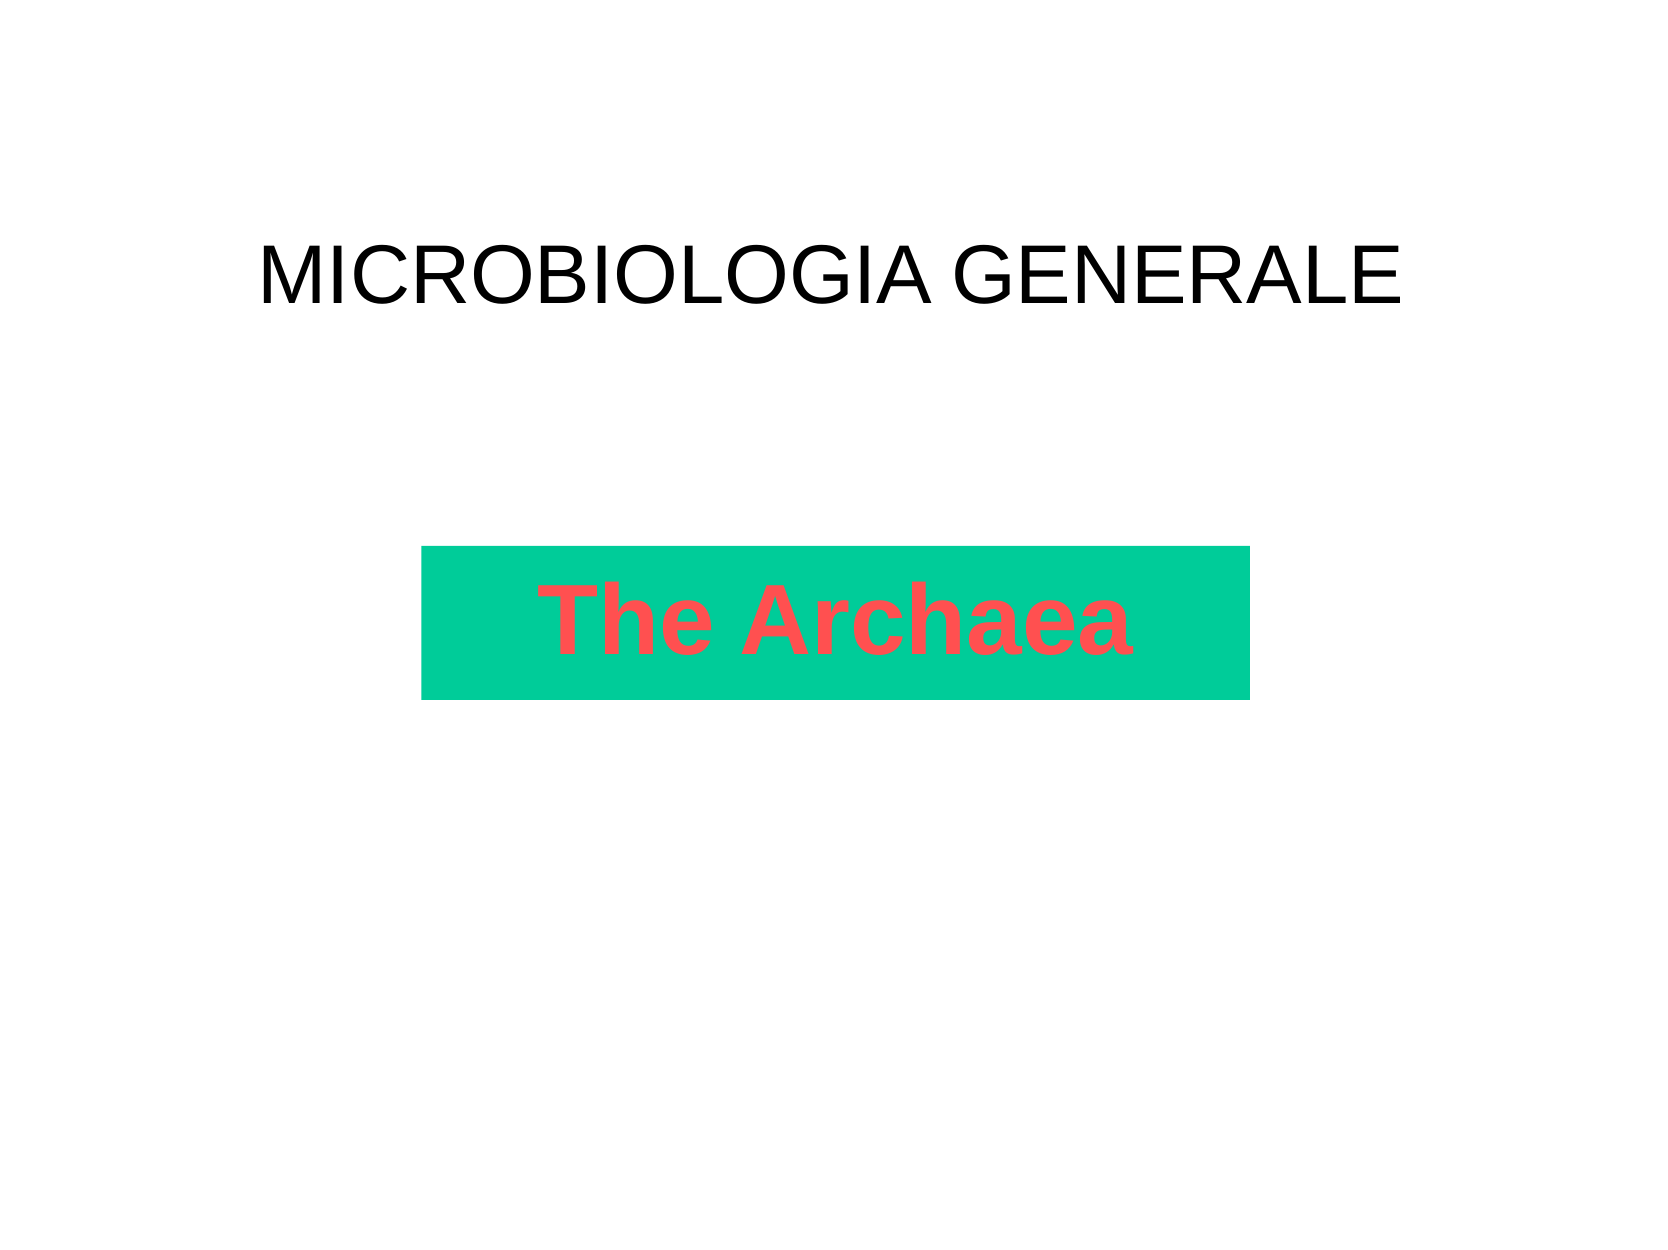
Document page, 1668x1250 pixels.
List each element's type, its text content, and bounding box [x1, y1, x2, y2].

title MICROBIOLOGIA GENERALE [87, 166, 1575, 375]
subtitle The Archaea [421, 545, 1250, 700]
